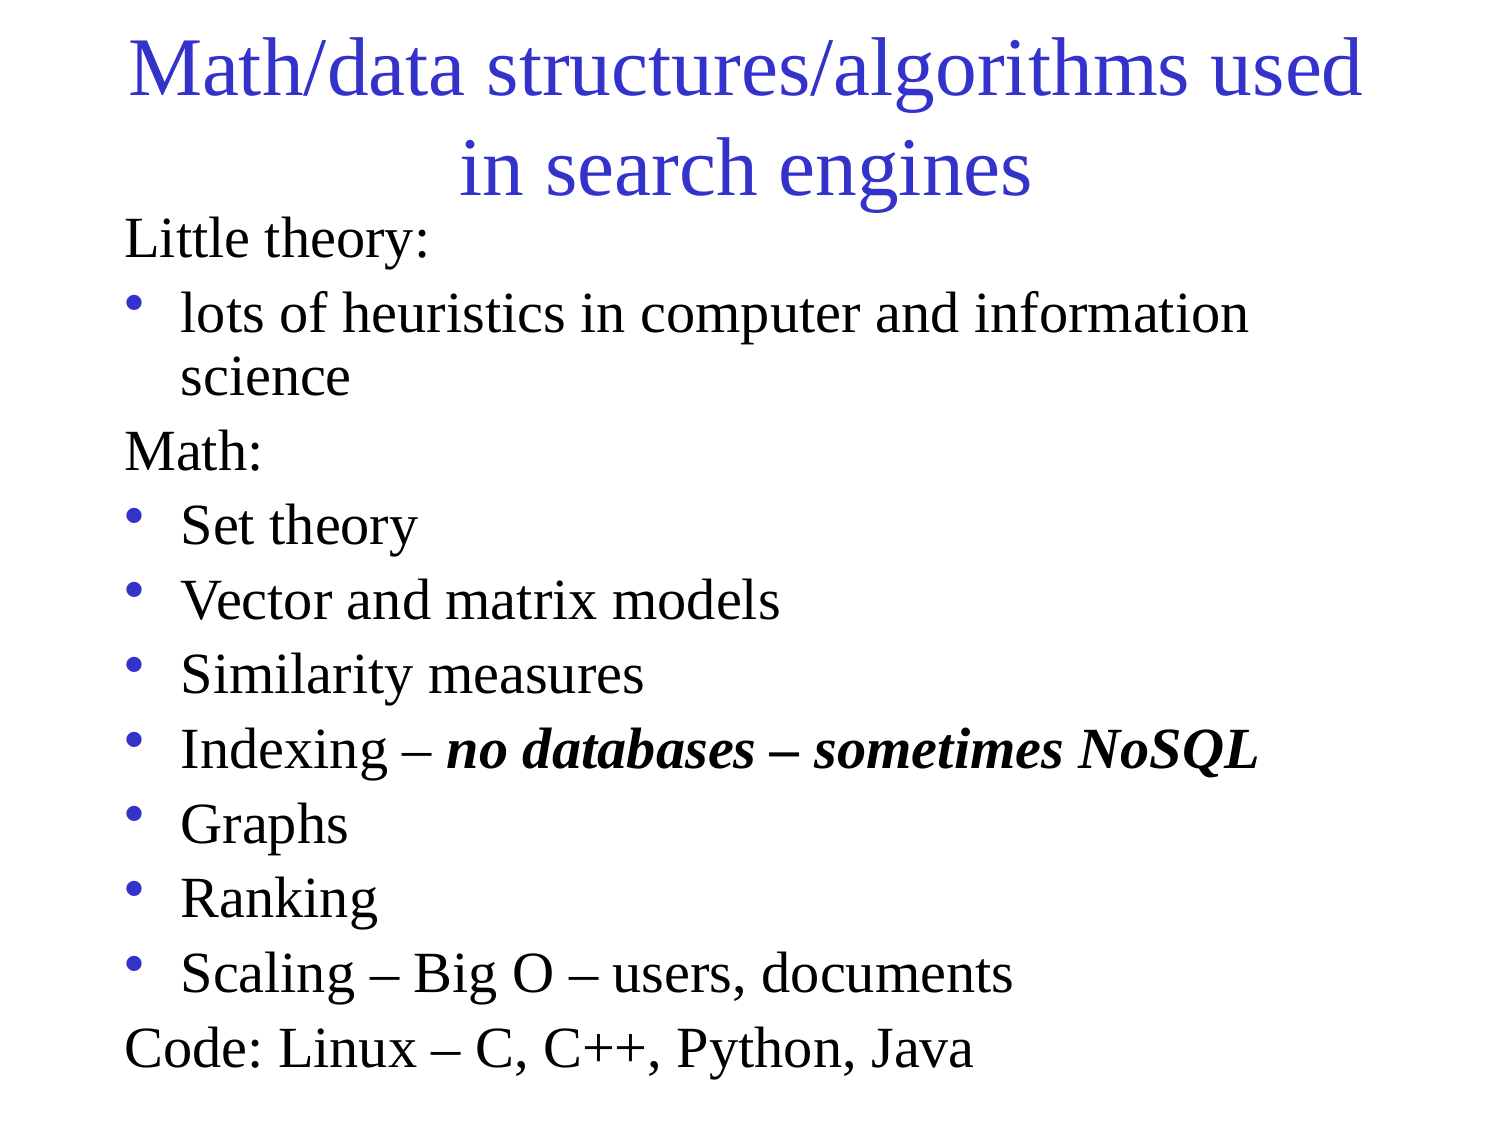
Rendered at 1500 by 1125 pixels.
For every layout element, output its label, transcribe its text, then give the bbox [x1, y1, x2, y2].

list Little theory: lots of heuristics in computer and information science Math: Set theory Vector and matrix models Similarity measures Indexing – no databases – sometimes NoSQL Graphs Ranking Scaling – Big O – users, documents Code: Linux – C, C++, Python, Java [109, 200, 1385, 975]
title Math/data structures/algorithms used in search engines [109, 24, 1385, 200]
